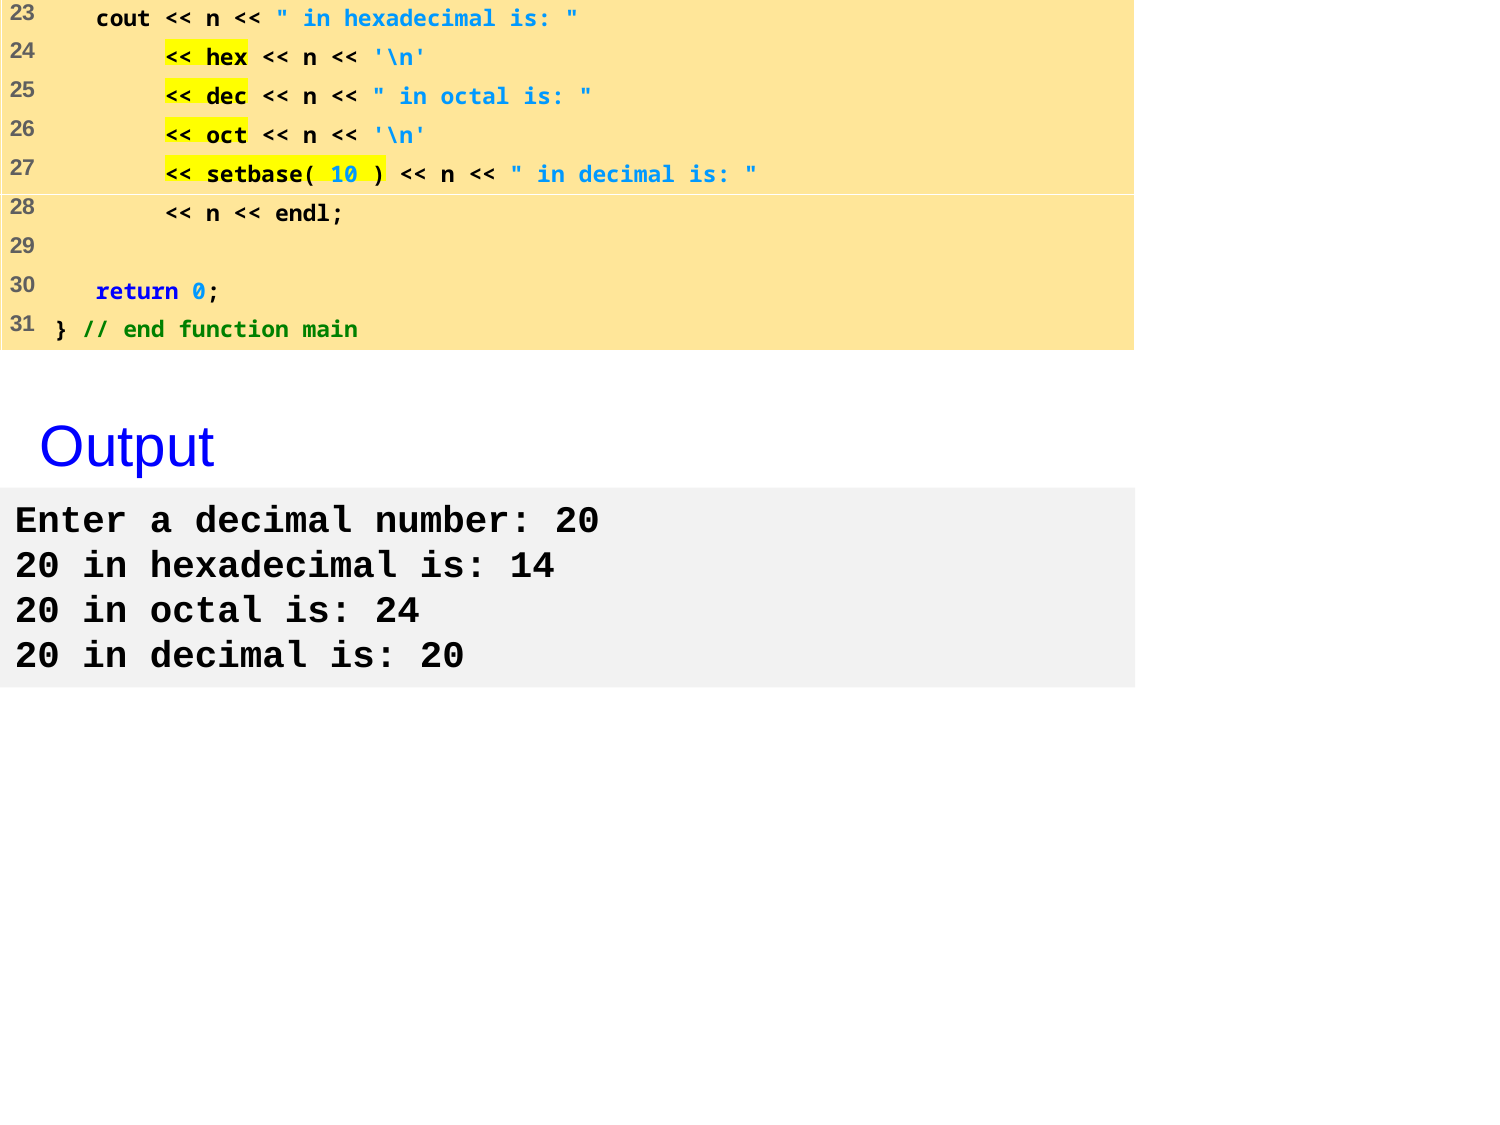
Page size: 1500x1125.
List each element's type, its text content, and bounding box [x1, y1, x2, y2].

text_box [0, 0, 1136, 389]
text_box Enter a decimal number: 20 20 in hexadecimal is: 14 20 in octal is: 24 20 in decimal is: 20 [0, 487, 1136, 688]
text_box Output [24, 399, 233, 486]
